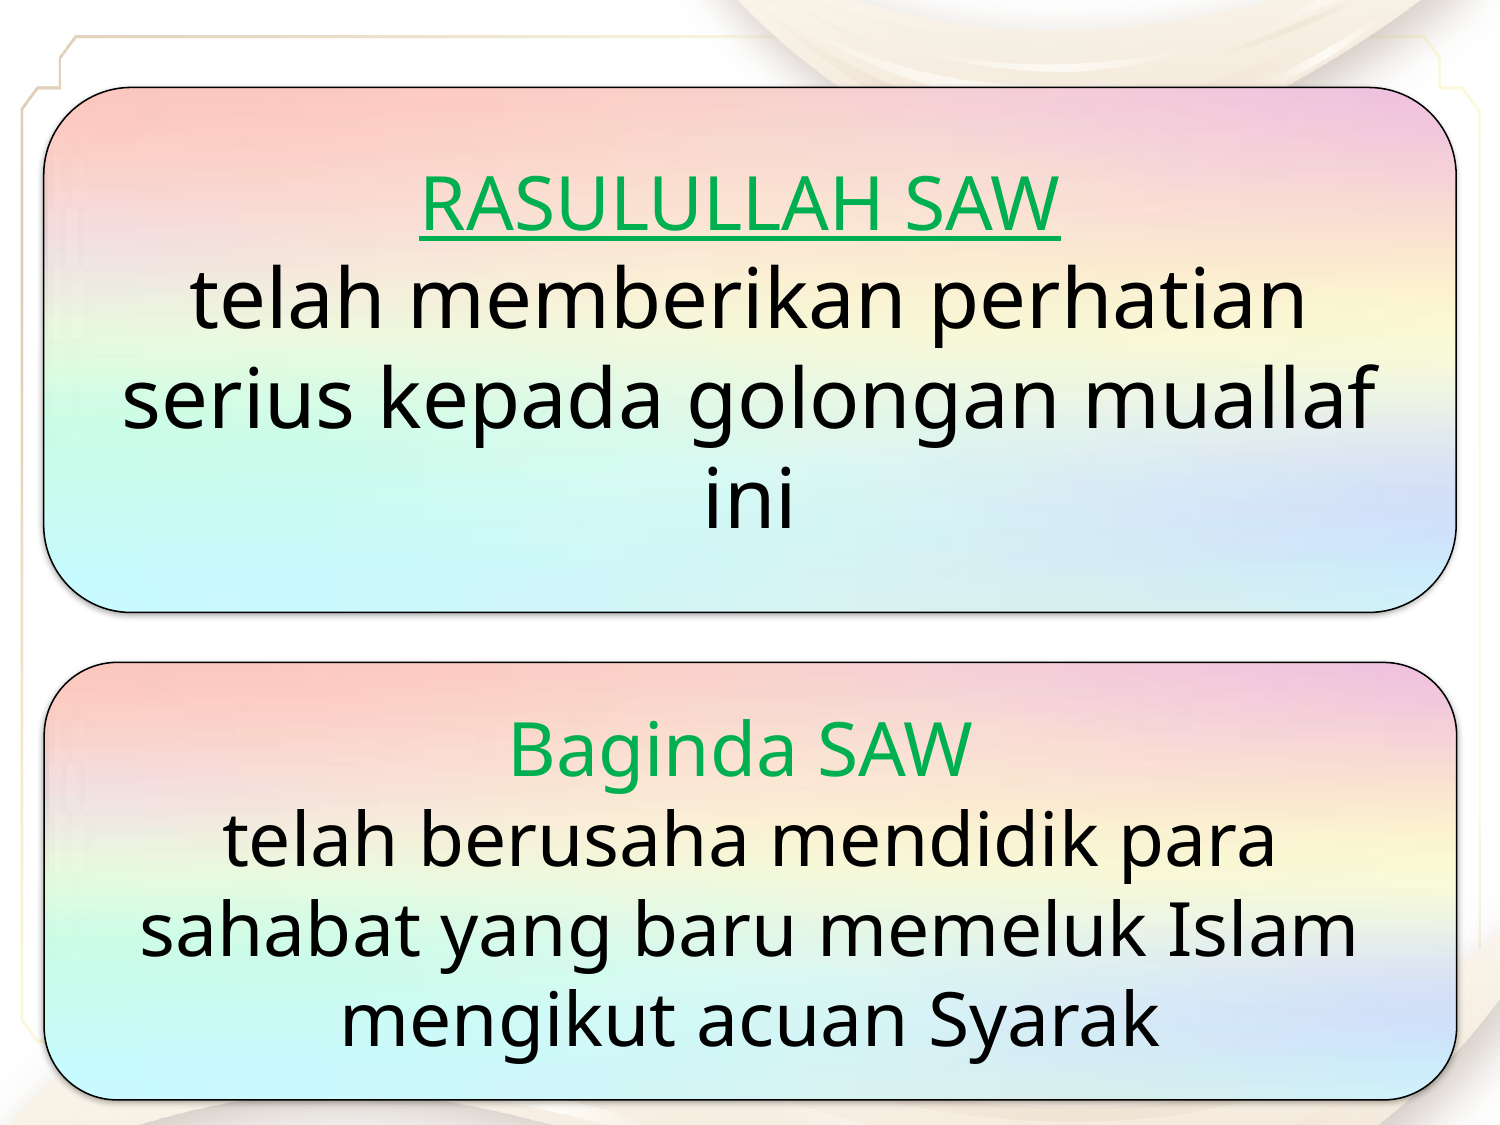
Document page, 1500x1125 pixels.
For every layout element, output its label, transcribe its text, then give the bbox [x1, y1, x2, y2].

text_box RASULULLAH SAW telah memberikan perhatian serius kepada golongan muallaf ini [42, 86, 1457, 614]
text_box Baginda SAW telah berusaha mendidik para sahabat yang baru memeluk Islam mengikut acuan Syarak [43, 661, 1458, 1101]
